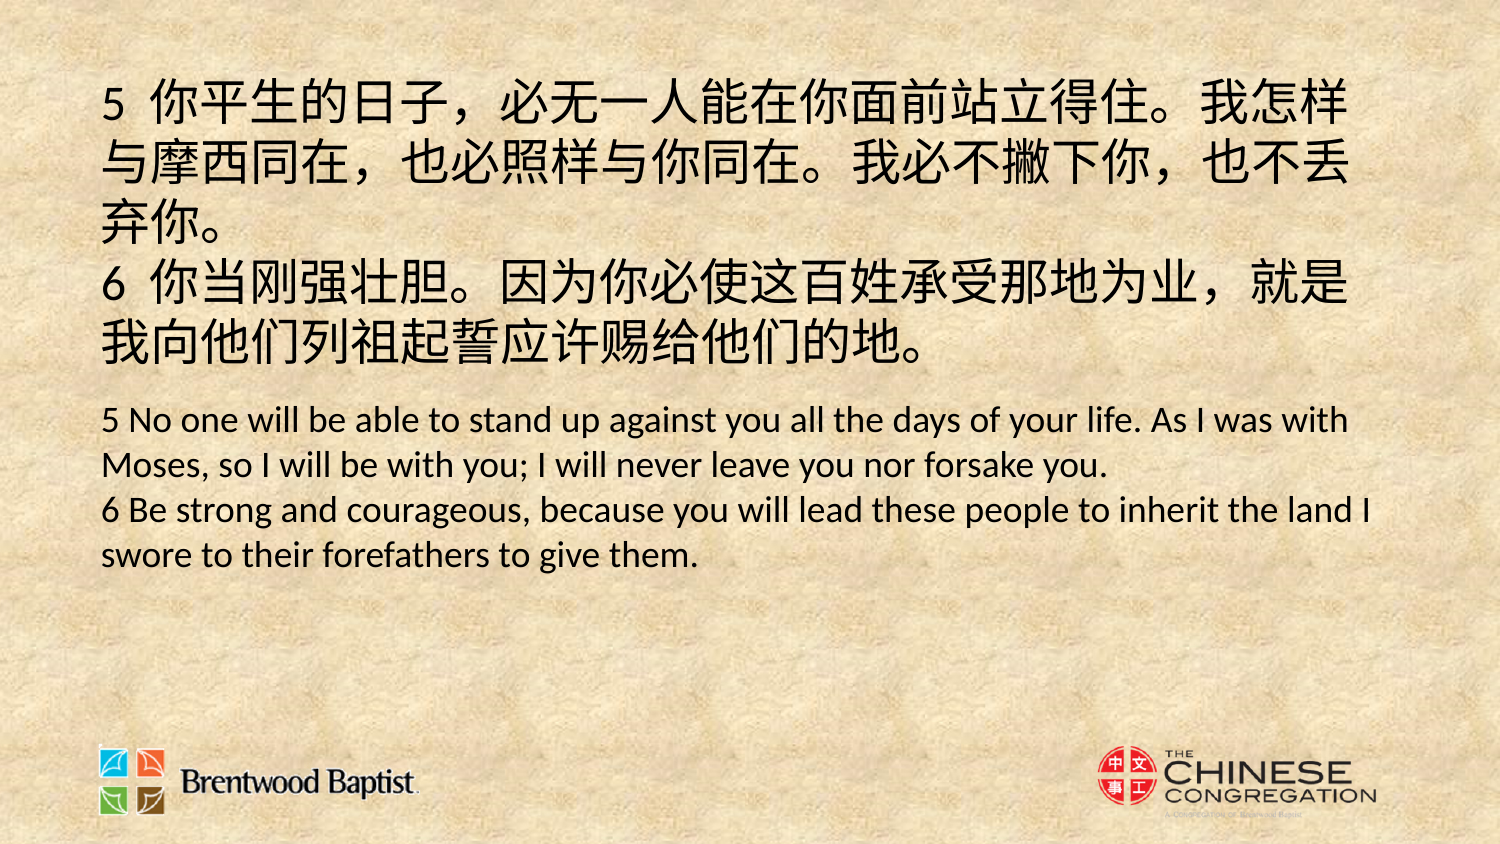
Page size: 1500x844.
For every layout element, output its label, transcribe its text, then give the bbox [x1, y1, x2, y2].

picture [0, 0, 1500, 844]
text_box 5 你平生的日子，必无一人能在你面前站立得住。我怎样与摩西同在，也必照样与你同在。我必不撇下你，也不丢弃你。 6 你当刚强壮胆。因为你必使这百姓承受那地为业，就是我向他们列祖起誓应许赐给他们的地。 5 No one will be able to stand up against you all the days of your life. As I was with Moses, so I will be with you; I will never leave you nor forsake you. 6 Be strong and courageous, because you will lead these people to inherit the land I swore to their forefathers to give them. [85, 62, 1407, 628]
